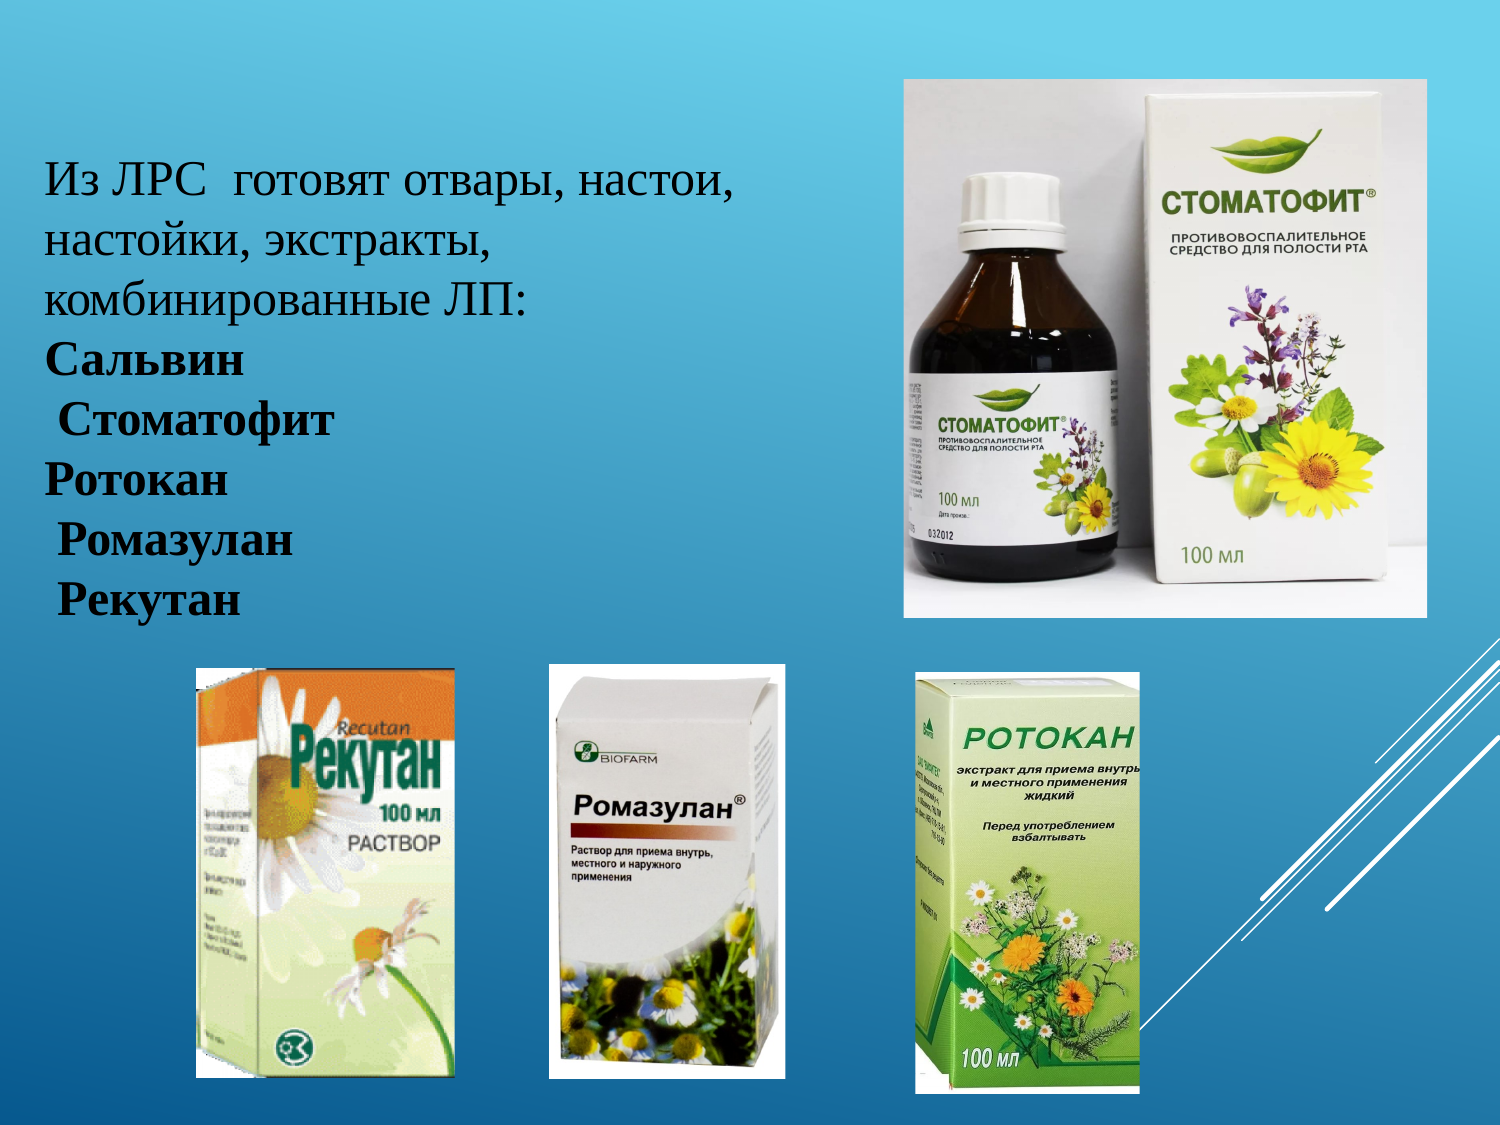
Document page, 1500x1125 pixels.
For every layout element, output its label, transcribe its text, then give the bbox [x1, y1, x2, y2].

text_box Из ЛРС готовят отвары, настои, настойки, экстракты, комбинированные ЛП: Сальвин Стоматофит Ротокан Ромазулан Рекутан [29, 78, 798, 694]
picture [903, 79, 1428, 618]
picture [548, 664, 786, 1079]
picture [915, 672, 1140, 1094]
picture [194, 668, 455, 1078]
